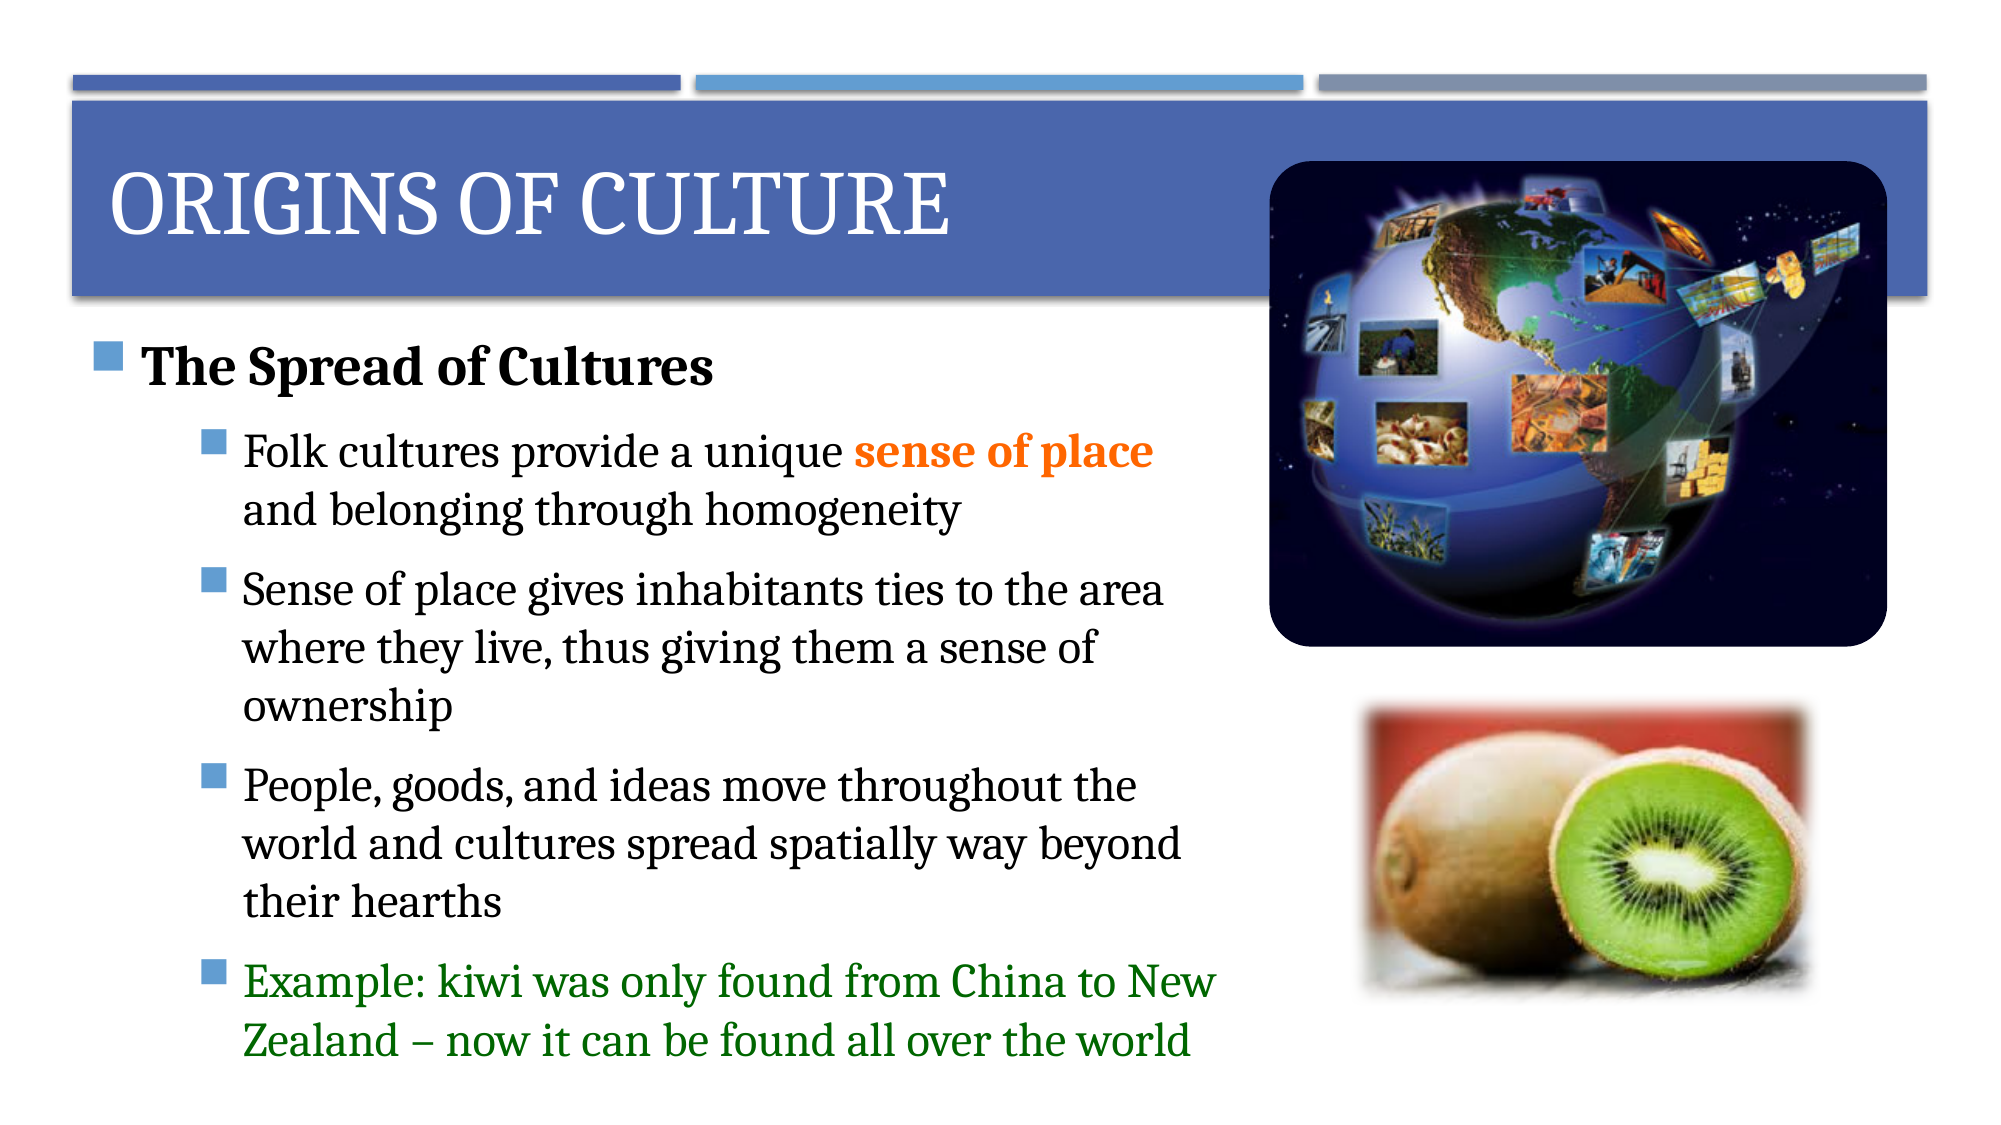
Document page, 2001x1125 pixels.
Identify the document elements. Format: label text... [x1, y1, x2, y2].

title Origins of Culture [95, 115, 1905, 282]
picture [1268, 160, 1888, 648]
picture [1348, 692, 1822, 1008]
list The Spread of Cultures Folk cultures provide a unique sense of place and belonging through homogeneity Sense of place gives inhabitants ties to the area where they live, thus giving them a sense of ownership People, goods, and ideas move throughout the world and cultures spread spatially way beyond their hearths Example: kiwi was only found from China to New Zealand – now it can be found all over the world [73, 321, 1241, 1086]
